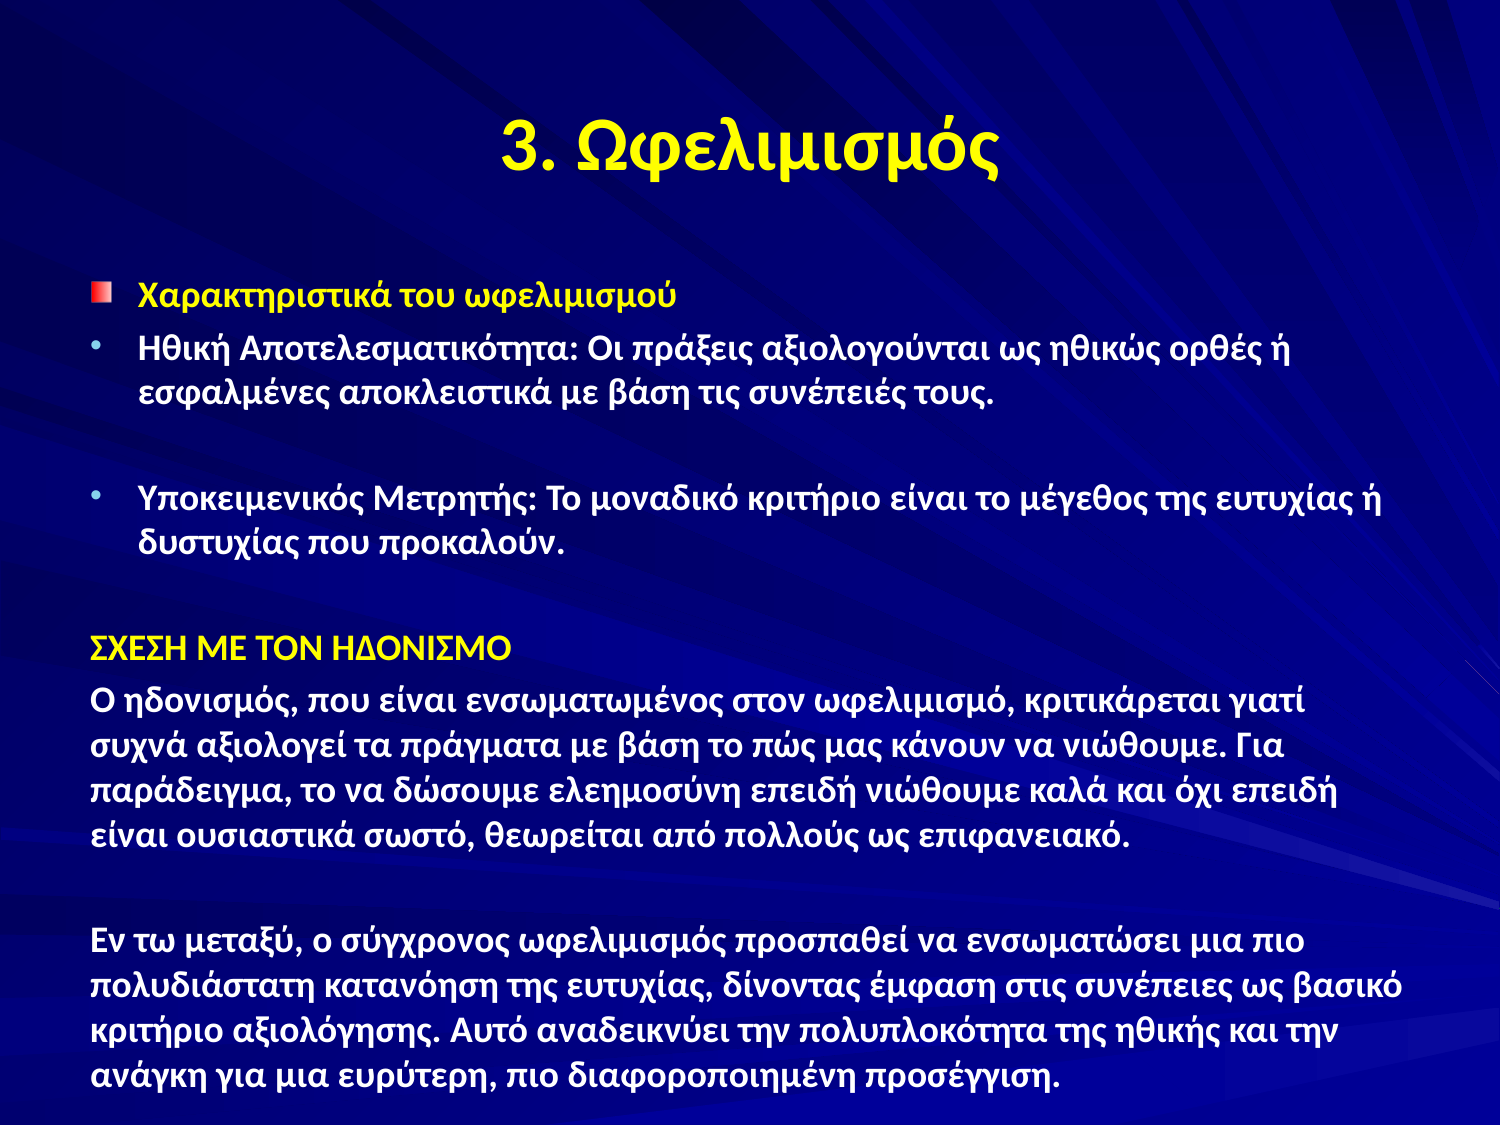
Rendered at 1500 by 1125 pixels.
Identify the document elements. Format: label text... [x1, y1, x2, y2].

picture [90, 280, 114, 305]
title 3. Ωφελιμισμός [75, 45, 1425, 234]
list Χαρακτηριστικά του ωφελιμισμού Ηθική Αποτελεσματικότητα: Οι πράξεις αξιολογούνται ως ηθικώς ορθές ή εσφαλμένες αποκλειστικά με βάση τις συνέπειές τους. Υποκειμενικός Μετρητής: Το μοναδικό κριτήριο είναι το μέγεθος της ευτυχίας ή δυστυχίας που προκαλούν. ΣΧΕΣΗ ΜΕ ΤΟΝ ΗΔΟΝΙΣΜΟ Ο ηδονισμός, που είναι ενσωματωμένος στον ωφελιμισμό, κριτικάρεται γιατί συχνά αξιολογεί τα πράγματα με βάση το πώς μας κάνουν να νιώθουμε. Για παράδειγμα, το να δώσουμε ελεημοσύνη επειδή νιώθουμε καλά και όχι επειδή είναι ουσιαστικά σωστό, θεωρείται από πολλούς ως επιφανειακό. Εν τω μεταξύ, ο σύγχρονος ωφελιμισμός προσπαθεί να ενσωματώσει μια πιο πολυδιάστατη κατανόηση της ευτυχίας, δίνοντας έμφαση στις συνέπειες ως βασικό κριτήριο αξιολόγησης. Αυτό αναδεικνύει την πολυπλοκότητα της ηθικής και την ανάγκη για μια ευρύτερη, πιο διαφοροποιημένη προσέγγιση. [75, 262, 1425, 1006]
